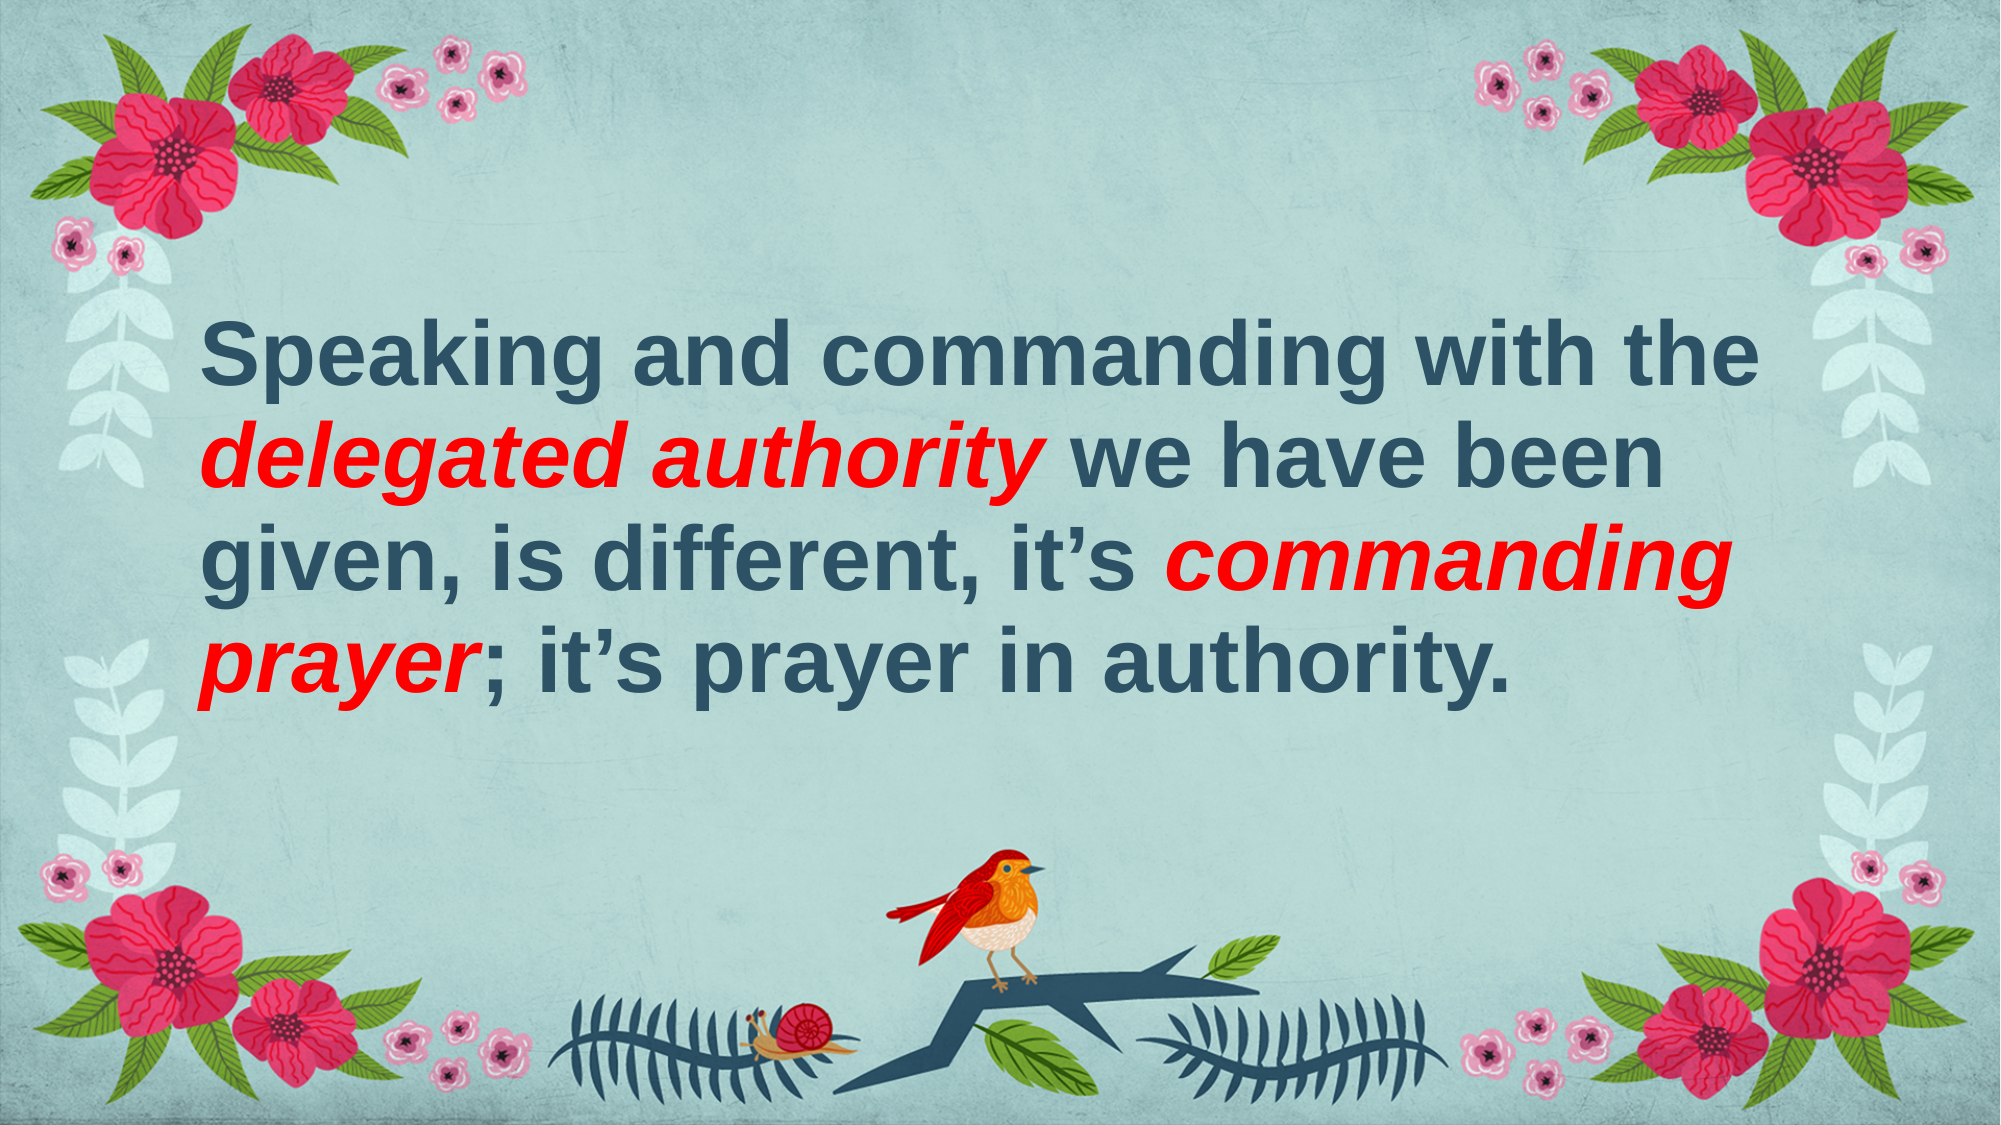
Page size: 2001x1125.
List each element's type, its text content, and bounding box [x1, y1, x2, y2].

picture [0, 0, 2001, 1125]
list Speaking and commanding with the delegated authority we have been given, is different, it’s commanding prayer; it’s prayer in authority. [184, 195, 1844, 819]
